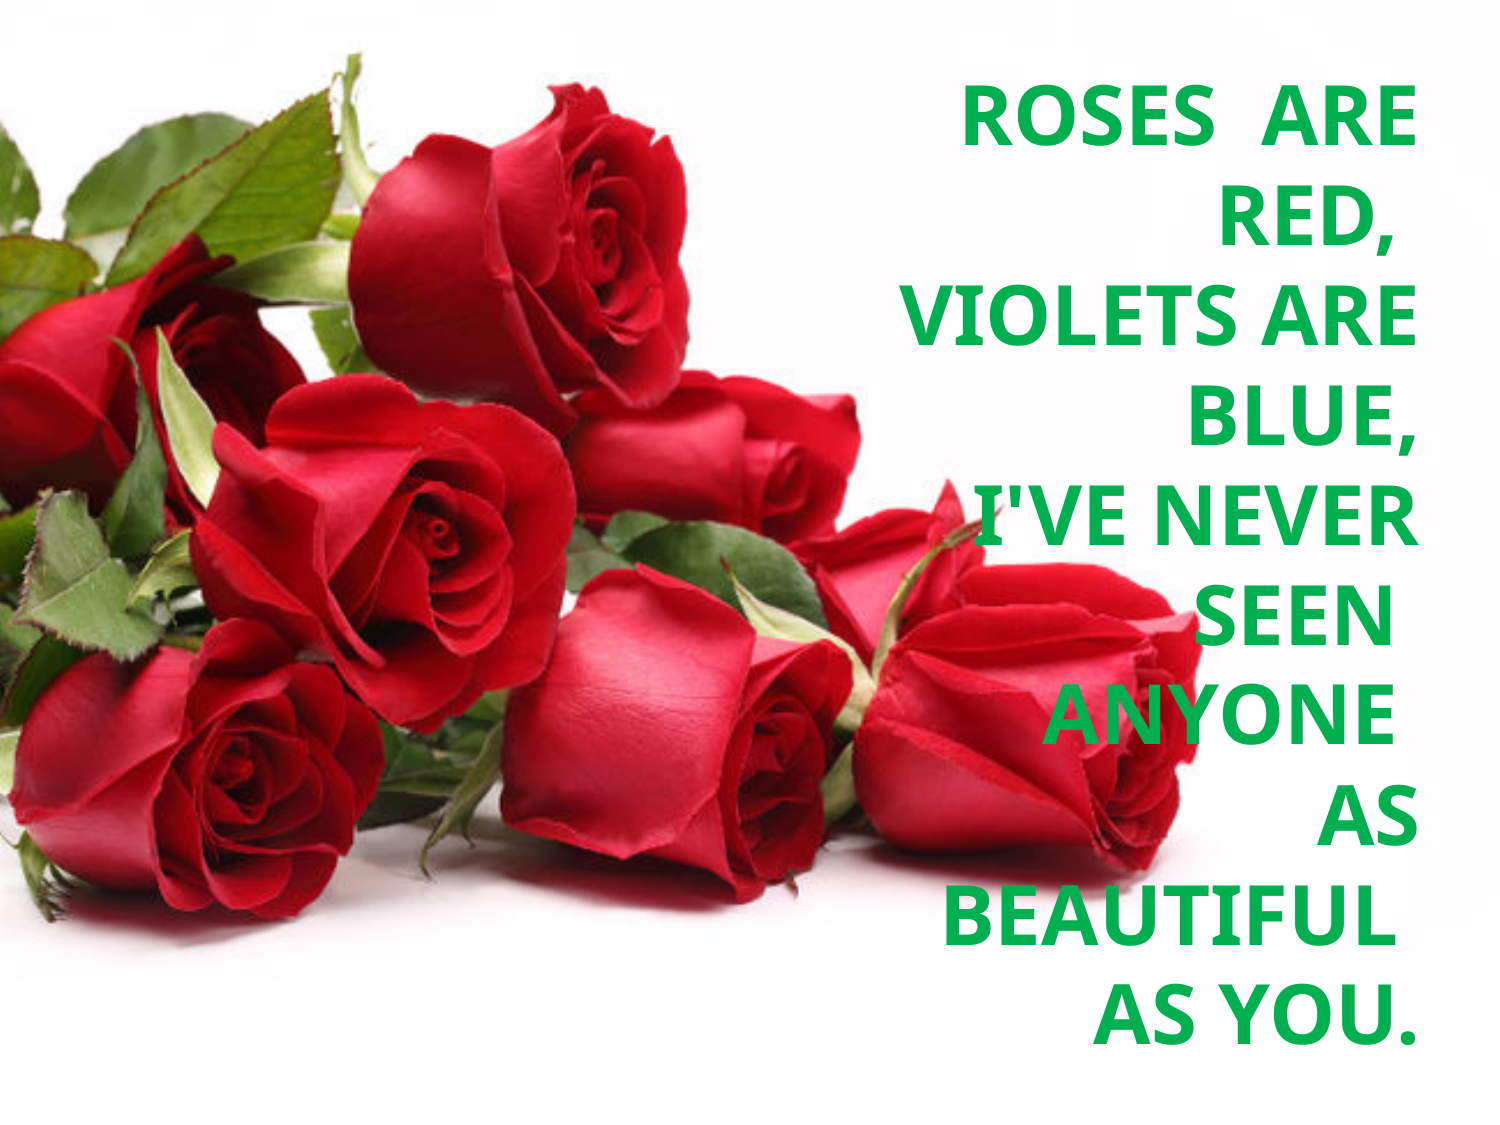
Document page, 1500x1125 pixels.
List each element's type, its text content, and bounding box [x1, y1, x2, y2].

text_box Roses are red, violets are blue, I've never seen anyone as beautiful as you. [844, 1007, 1436, 1070]
picture [0, 0, 1500, 1000]
